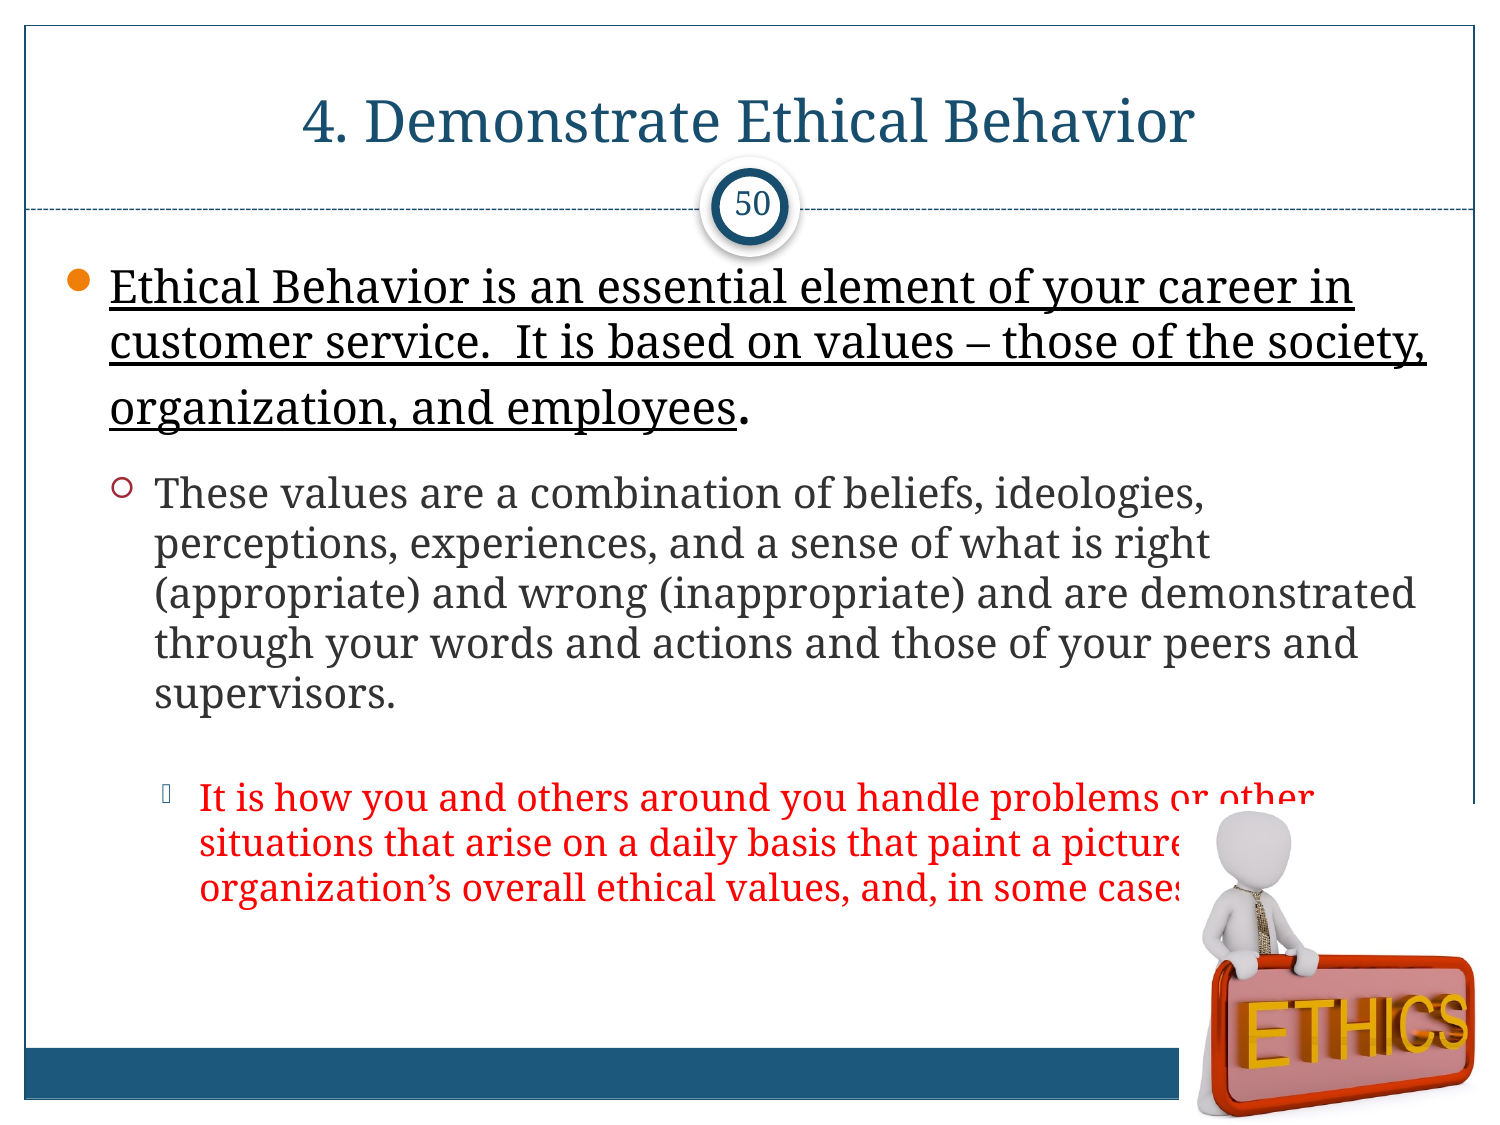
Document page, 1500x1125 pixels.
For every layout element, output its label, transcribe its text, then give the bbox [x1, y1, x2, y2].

slide_number 50 [715, 168, 791, 241]
picture [1179, 804, 1500, 1125]
list Ethical Behavior is an essential element of your career in customer service. It is based on values – those of the society, organization, and employees. These values are a combination of beliefs, ideologies, perceptions, experiences, and a sense of what is right (appropriate) and wrong (inappropriate) and are demonstrated through your words and actions and those of your peers and supervisors. It is how you and others around you handle problems or other situations that arise on a daily basis that paint a picture of the organization’s overall ethical values, and, in some cases, your own. [49, 250, 1445, 1001]
title 4. Demonstrate Ethical Behavior [49, 37, 1450, 162]
